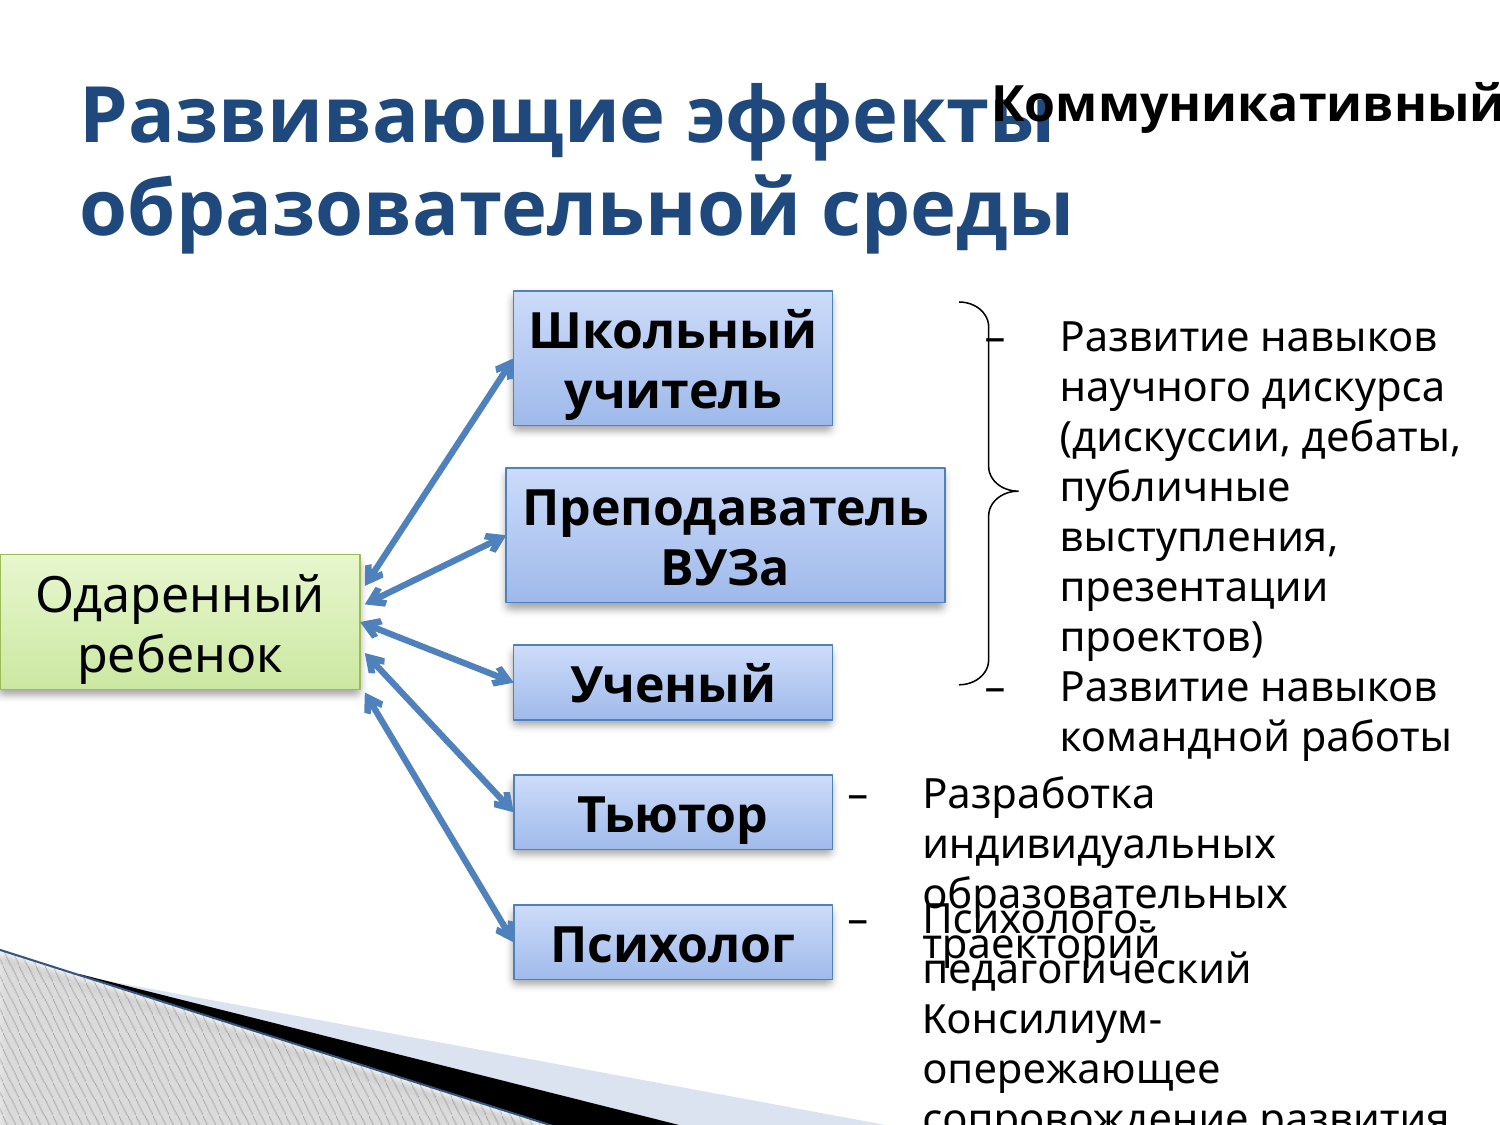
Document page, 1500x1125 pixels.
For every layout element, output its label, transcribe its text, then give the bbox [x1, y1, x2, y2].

text_box Тьютор [519, 774, 832, 850]
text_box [364, 692, 514, 944]
text_box Психолого-педагогический Консилиум- опережающее сопровождение развития [832, 884, 1483, 1125]
text_box Одаренный ребенок [0, 554, 361, 690]
title Развивающие эффекты образовательной среды [64, 55, 1095, 261]
text_box Развитие навыков научного дискурса (дискуссии, дебаты, публичные выступления, презентации проектов) Развитие навыков командной работы [969, 302, 1500, 768]
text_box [364, 652, 514, 692]
text_box Ученый [519, 644, 833, 721]
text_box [359, 622, 514, 658]
text_box [959, 301, 1019, 686]
text_box Коммуникативный [976, 64, 1500, 140]
text_box Преподаватель ВУЗа [512, 467, 946, 603]
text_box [364, 358, 514, 587]
text_box Разработка индивидуальных образовательных траекторий [832, 759, 1483, 884]
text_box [364, 535, 507, 605]
text_box Психолог [513, 904, 832, 980]
text_box Школьный учитель [513, 290, 833, 426]
